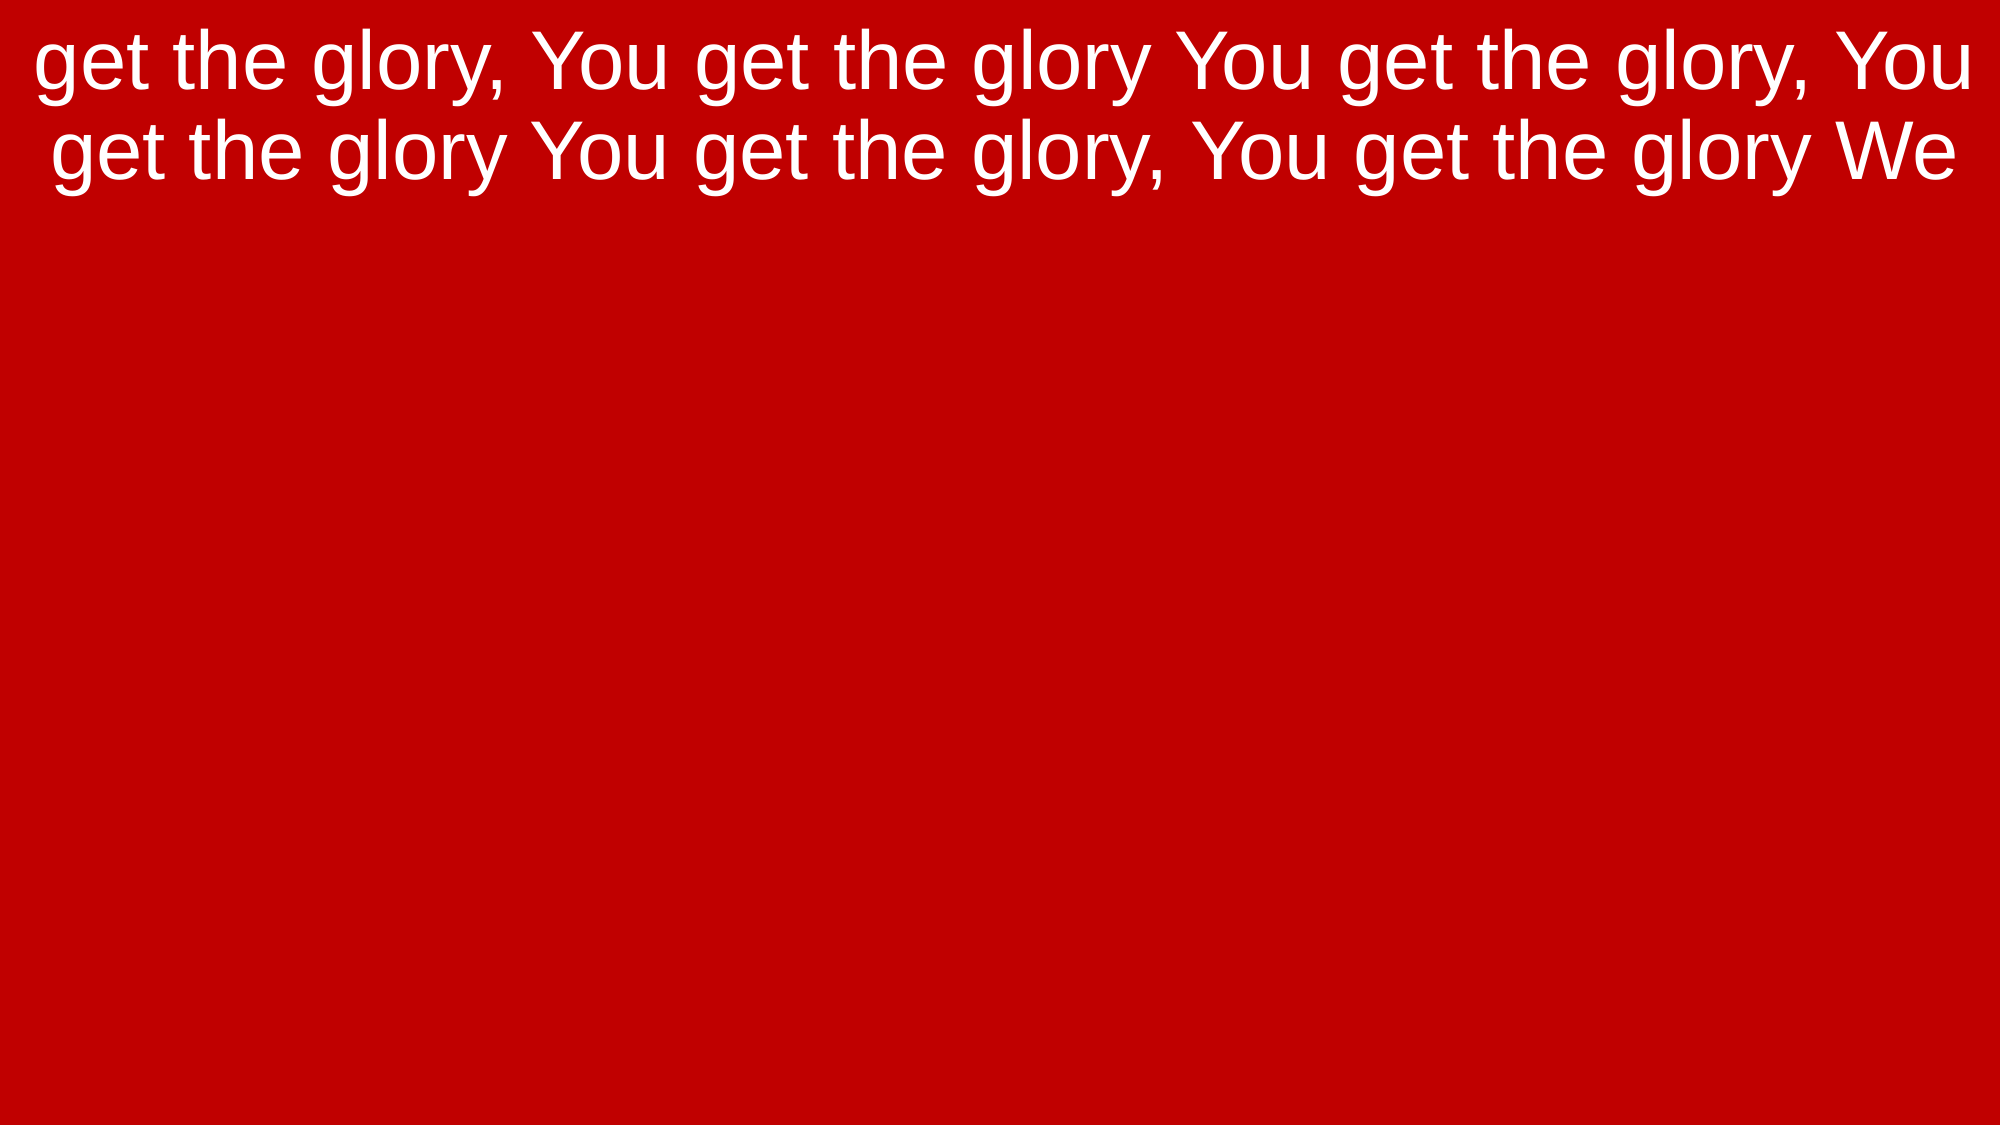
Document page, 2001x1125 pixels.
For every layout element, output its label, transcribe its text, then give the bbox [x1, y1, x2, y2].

list get the glory, You get the glory You get the glory, You get the glory You get the glory, You get the glory We [10, 9, 2000, 784]
